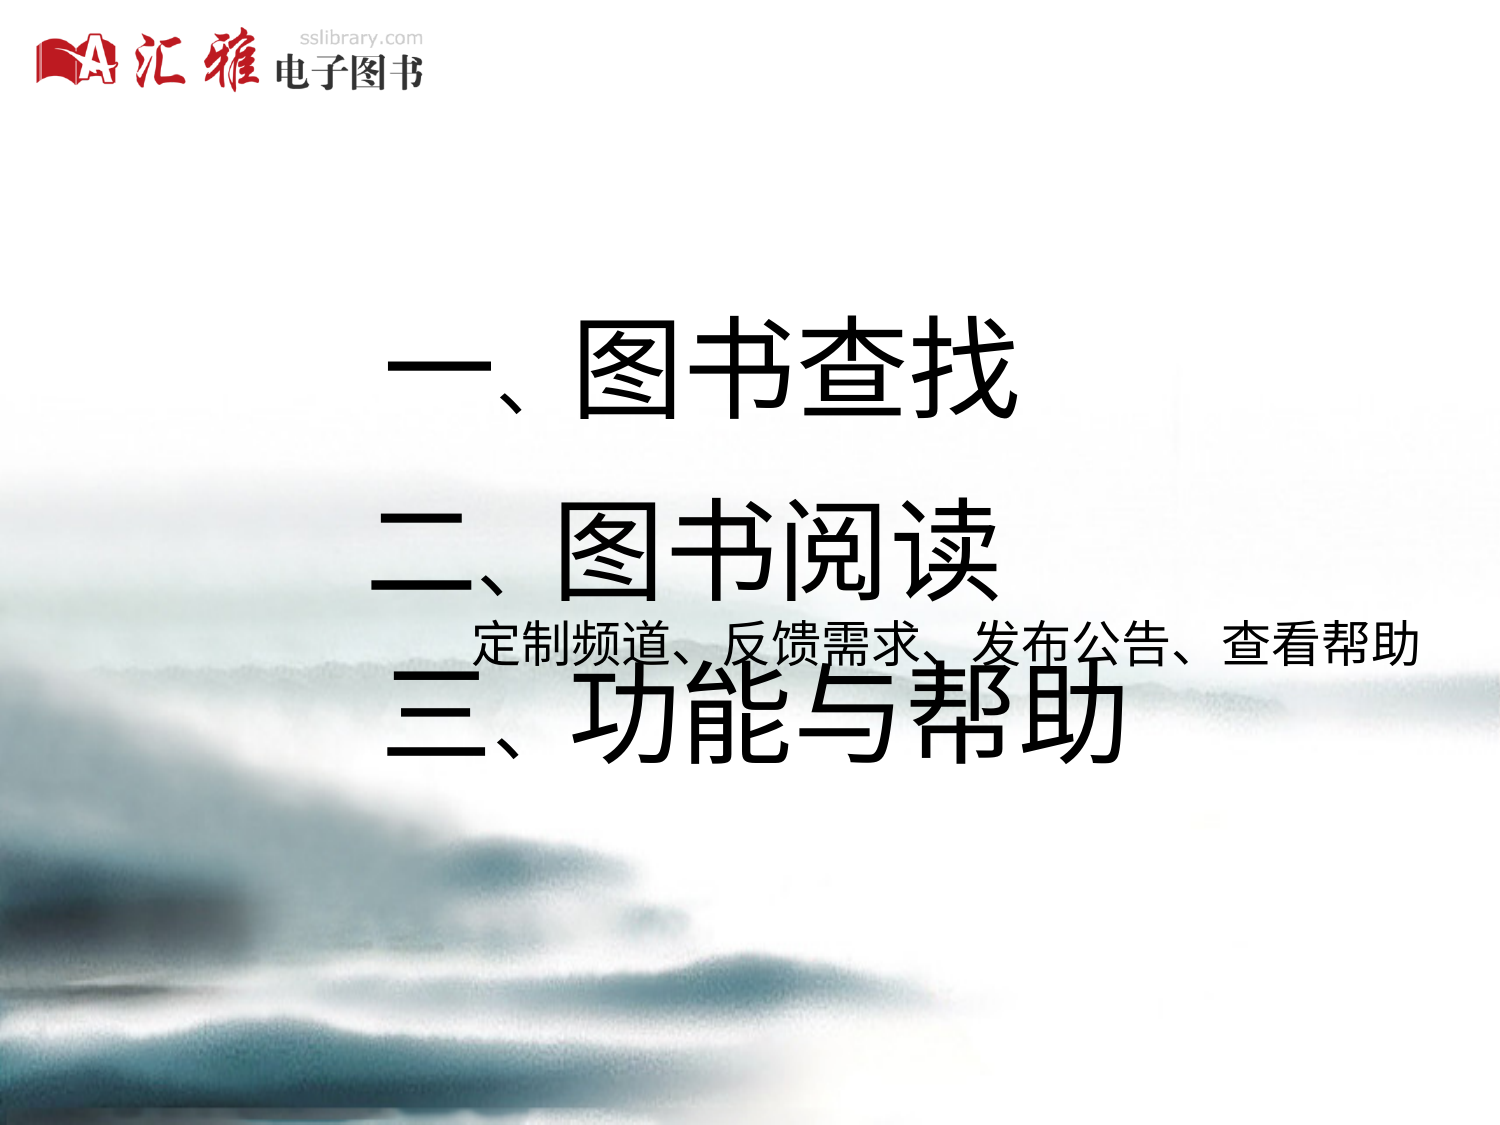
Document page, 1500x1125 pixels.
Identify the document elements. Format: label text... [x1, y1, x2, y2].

text_box 一、图书查找 [265, 290, 1140, 441]
text_box 定制频道、反馈需求、发布公告、查看帮助 [456, 604, 1465, 680]
text_box 二、图书阅读 [289, 472, 1105, 623]
text_box 三、功能与帮助 [324, 635, 1187, 786]
picture [0, 0, 1500, 1125]
